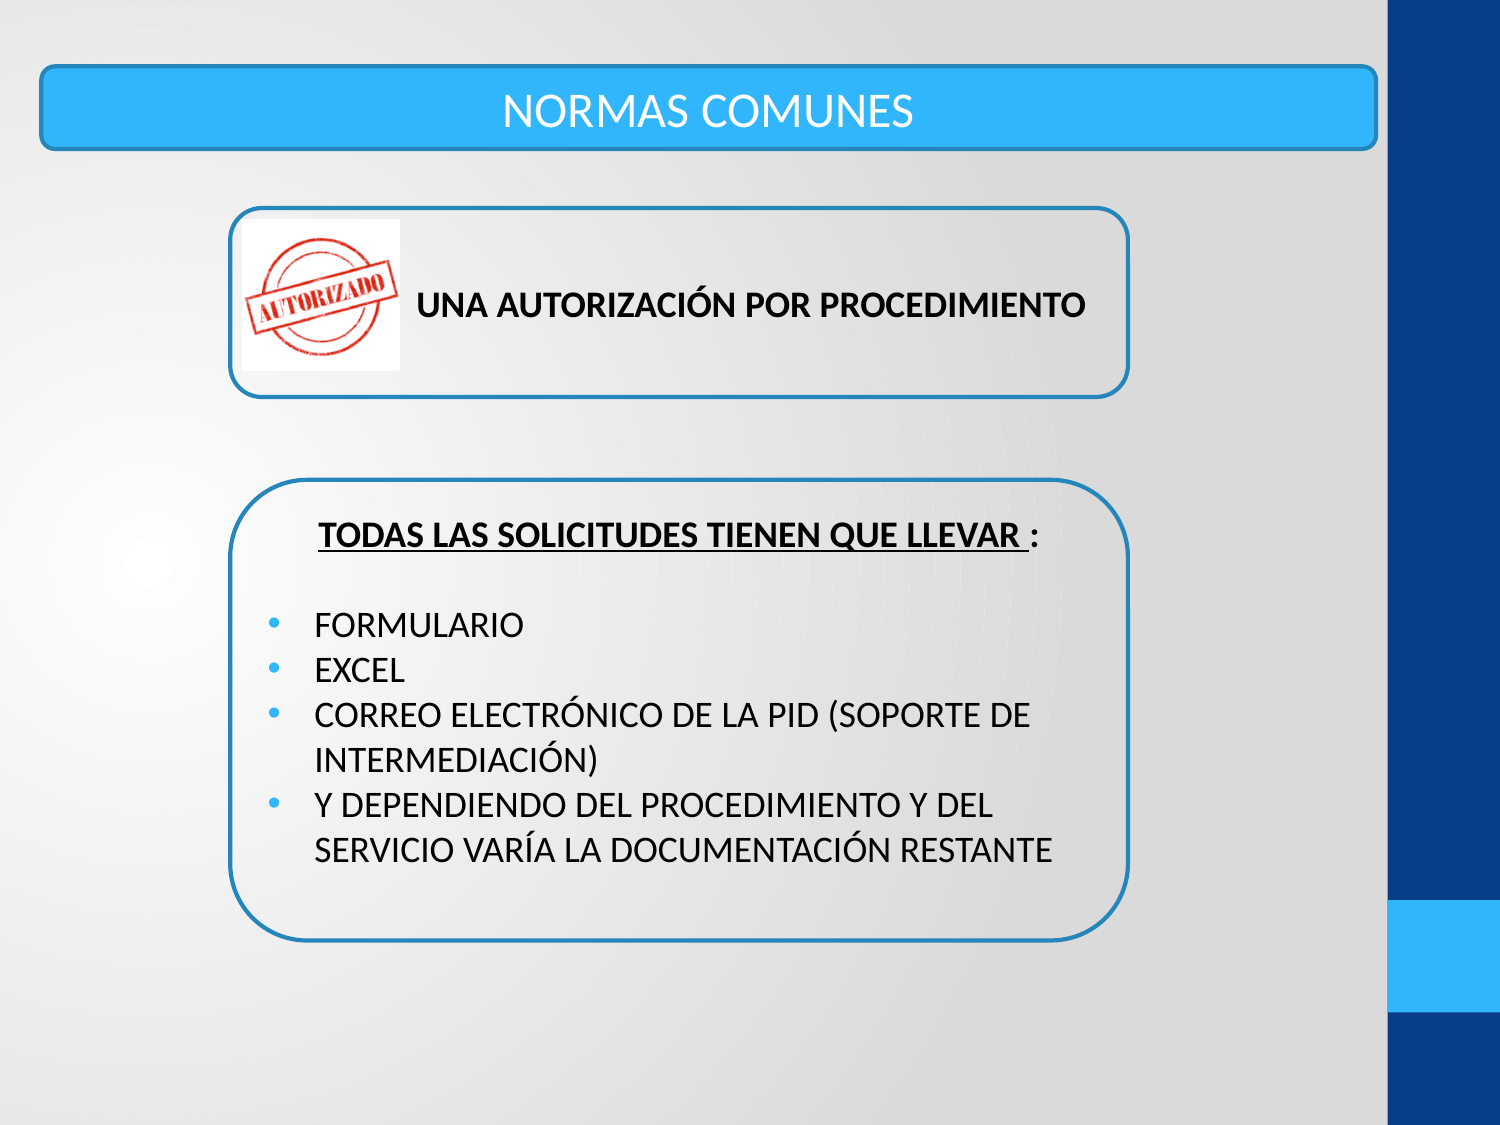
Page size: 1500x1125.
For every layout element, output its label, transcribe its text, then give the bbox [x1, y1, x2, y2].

text_box TODAS LAS SOLICITUDES TIENEN QUE LLEVAR : FORMULARIO EXCEL CORREO ELECTRÓNICO DE LA PID (SOPORTE DE INTERMEDIACIÓN) Y DEPENDIENDO DEL PROCEDIMIENTO Y DEL SERVICIO VARÍA LA DOCUMENTACIÓN RESTANTE [228, 477, 1131, 943]
text_box NORMAS COMUNES [39, 64, 1379, 152]
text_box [229, 207, 1129, 398]
